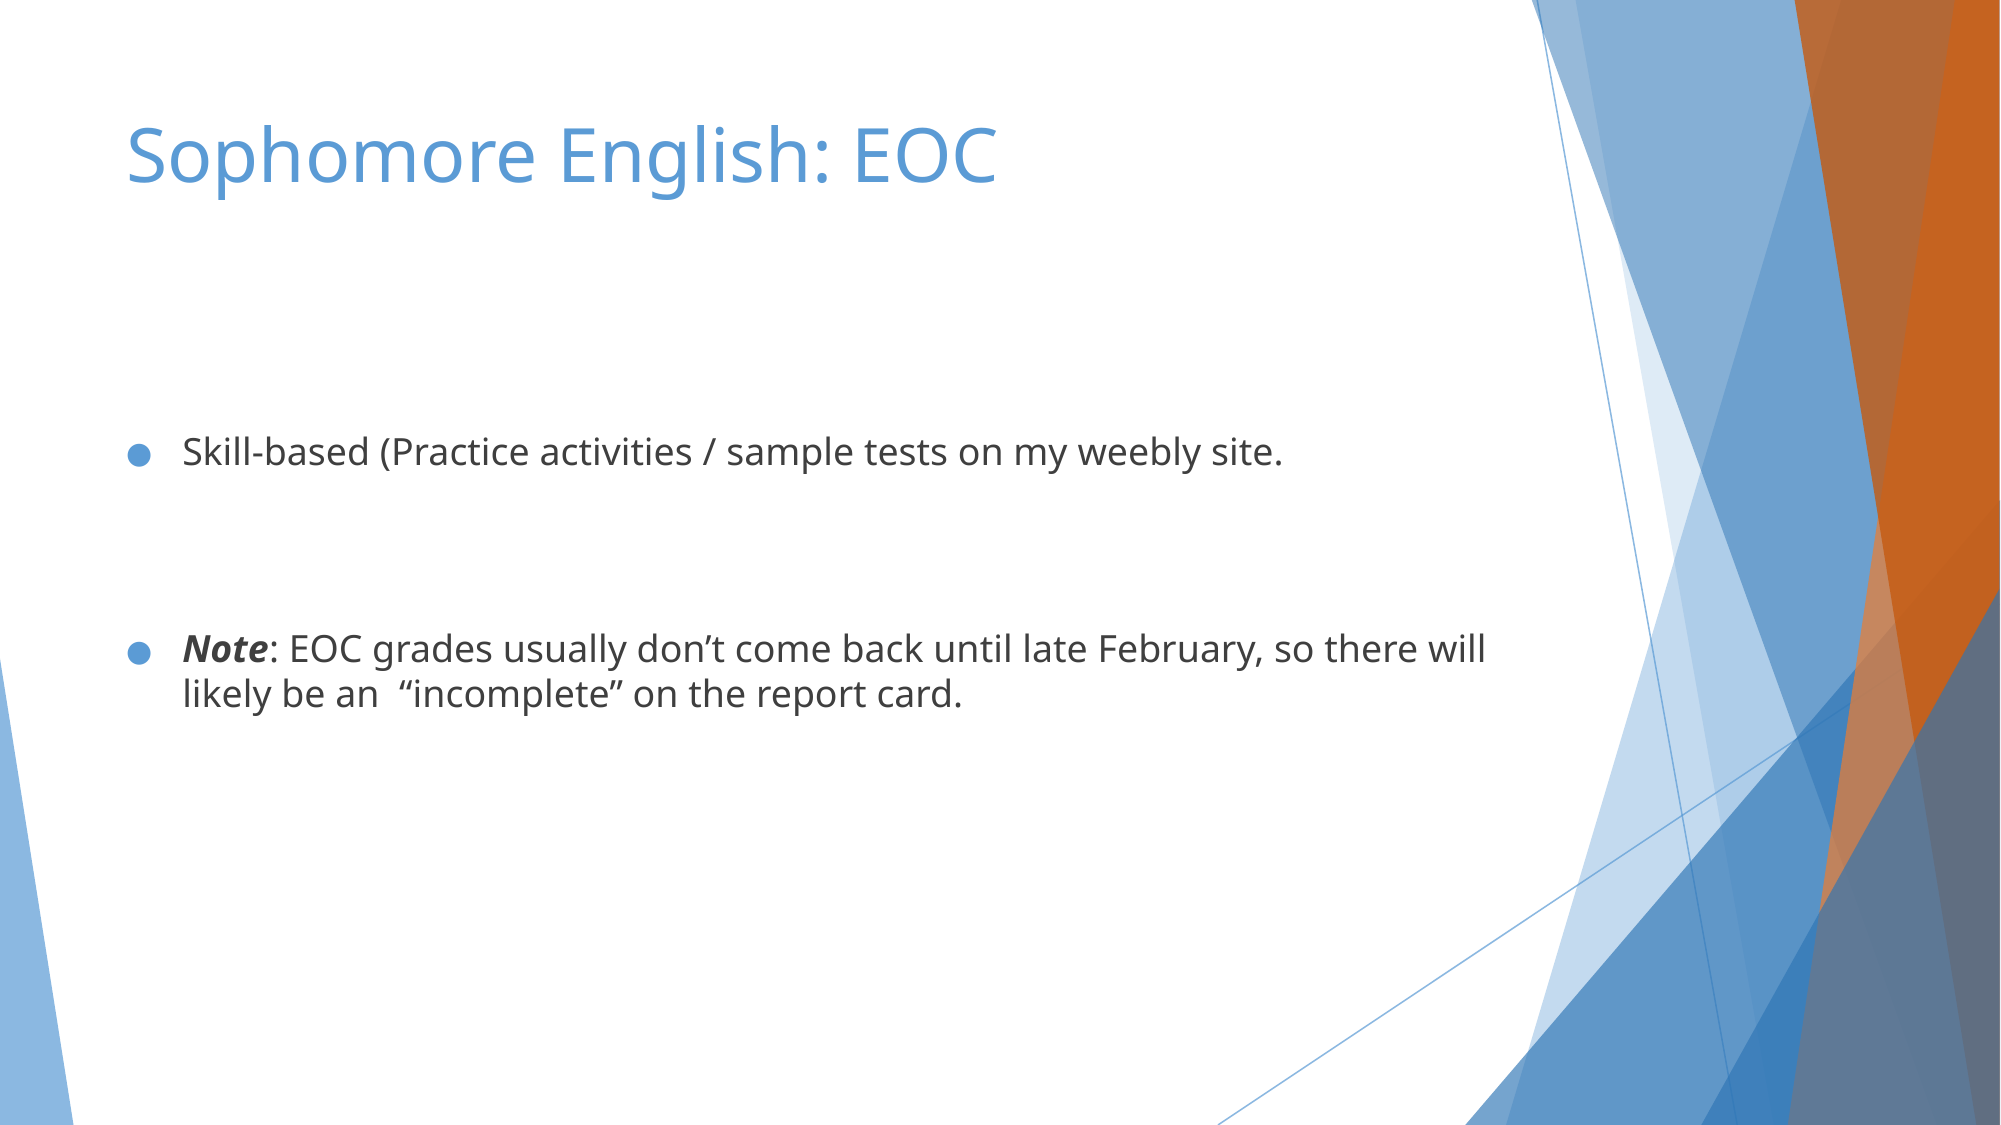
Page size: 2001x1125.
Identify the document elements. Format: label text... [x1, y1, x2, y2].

list Skill-based (Practice activities / sample tests on my weebly site. Note: EOC grades usually don’t come back until late February, so there will likely be an “incomplete” on the report card. [111, 354, 1522, 992]
title Sophomore English: EOC [111, 99, 1522, 317]
